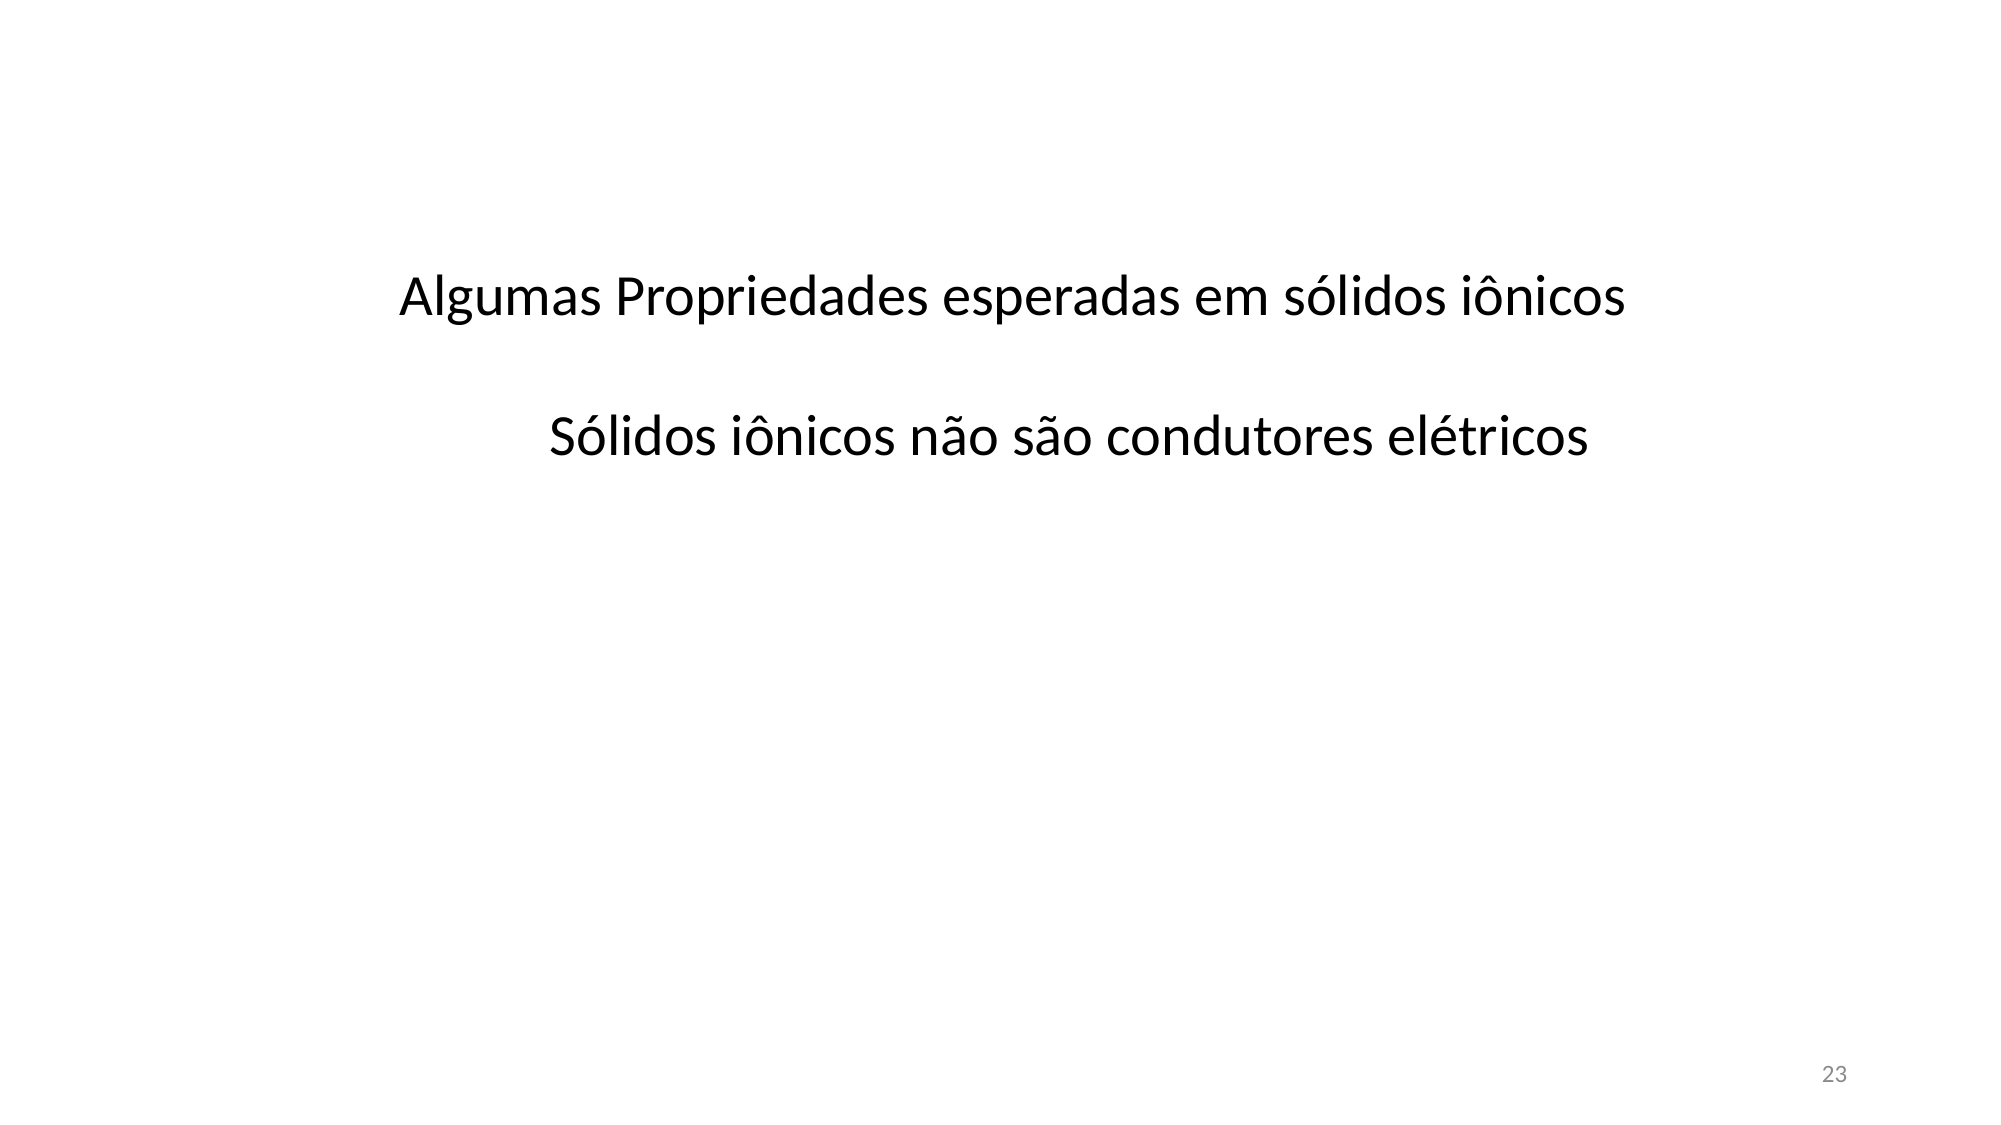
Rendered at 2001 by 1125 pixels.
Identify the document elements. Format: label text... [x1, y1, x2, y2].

slide_number 23 [1412, 1042, 1863, 1103]
text_box Algumas Propriedades esperadas em sólidos iônicos Sólidos iônicos não são condutores elétricos [385, 249, 1642, 755]
